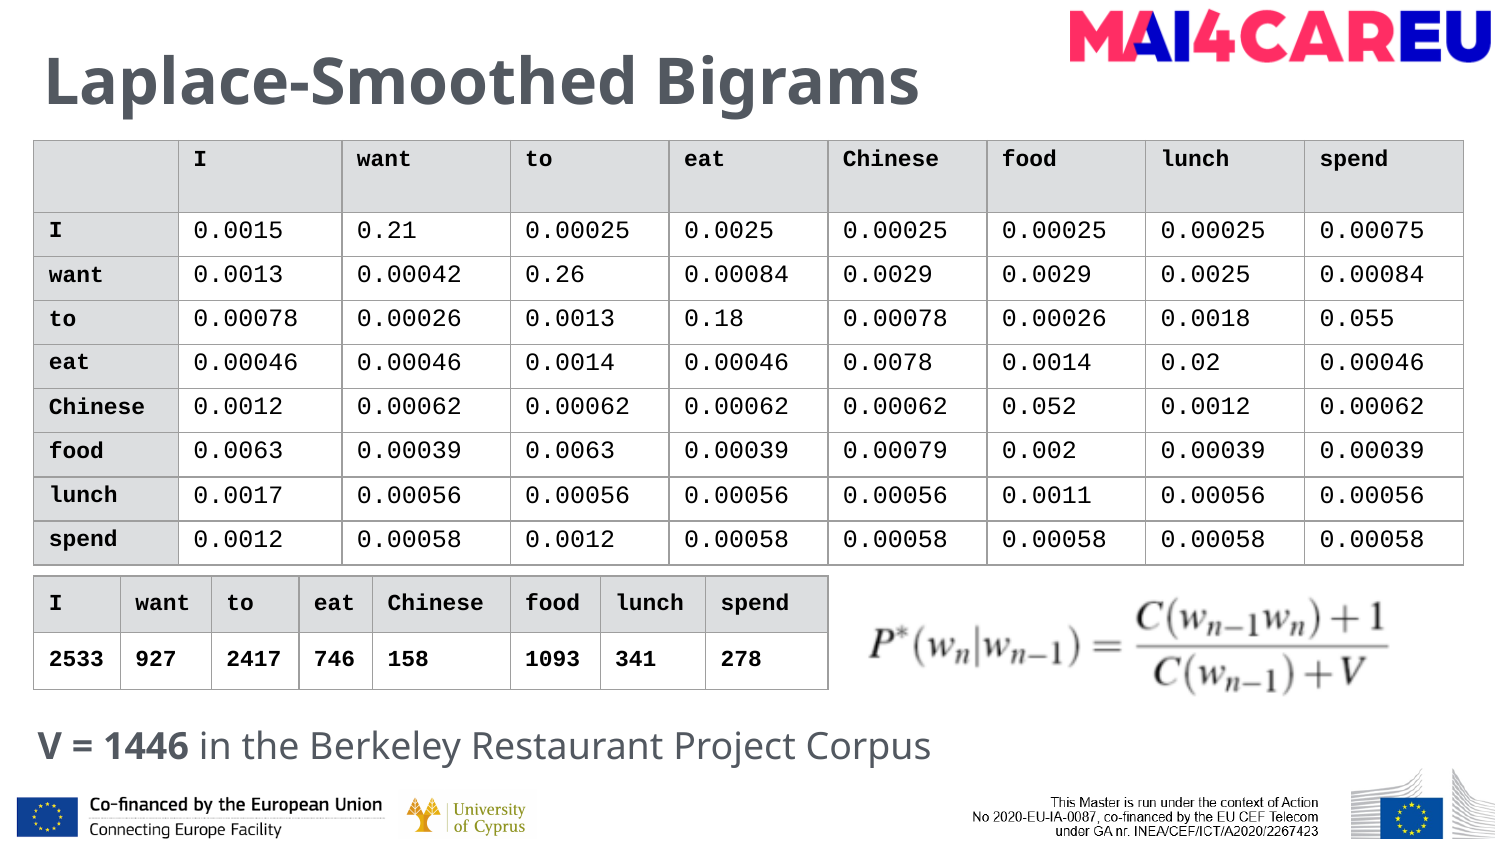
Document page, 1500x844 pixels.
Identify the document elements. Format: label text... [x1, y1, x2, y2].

table_cell 0.052 [988, 389, 1145, 432]
table_cell 0.00056 [511, 478, 668, 520]
table_cell 0.0014 [511, 345, 668, 388]
table_cell 0.0025 [670, 213, 827, 256]
table_cell 0.02 [1146, 345, 1304, 388]
table_cell 0.00058 [1146, 522, 1304, 564]
table_cell 278 [706, 633, 827, 689]
table_header Chinese [829, 141, 986, 212]
table_cell 0.00079 [829, 433, 986, 476]
table_cell 1093 [511, 633, 600, 689]
table_cell 0.055 [1305, 301, 1463, 344]
table_cell 0.00062 [670, 389, 827, 432]
table_header I [34, 577, 120, 632]
table_cell 0.00046 [670, 345, 827, 388]
table_cell 0.0013 [511, 301, 668, 344]
picture [398, 789, 537, 839]
table_cell 0.0012 [511, 522, 668, 564]
table_cell 0.00039 [1305, 433, 1463, 476]
table_header I [179, 141, 341, 212]
table_cell 0.26 [511, 257, 668, 300]
table_cell 0.00046 [343, 345, 510, 388]
table_cell 0.00025 [988, 213, 1145, 256]
table_cell 0.00039 [670, 433, 827, 476]
table_cell 0.002 [988, 433, 1145, 476]
table_cell 0.00026 [343, 301, 510, 344]
table_cell 0.00058 [988, 522, 1145, 564]
table_cell 0.21 [343, 213, 510, 256]
table_cell 0.00039 [1146, 433, 1304, 476]
table_cell 0.00039 [343, 433, 510, 476]
table_header to [511, 141, 668, 212]
table_cell 2533 [34, 633, 120, 689]
table_cell spend [34, 522, 178, 564]
table_cell 0.00058 [343, 522, 510, 564]
table_cell 927 [121, 633, 211, 689]
table_header want [121, 577, 211, 632]
table_cell 0.00056 [343, 478, 510, 520]
table_header to [212, 577, 298, 632]
table_cell 0.00062 [511, 389, 668, 432]
table_cell 0.00078 [829, 301, 986, 344]
table_cell 0.0014 [988, 345, 1145, 388]
title Laplace-Smoothed Bigrams [33, 29, 1464, 103]
table_cell 2417 [212, 633, 298, 689]
table_cell 0.00026 [988, 301, 1145, 344]
table_cell 0.00078 [179, 301, 341, 344]
table_cell 0.0025 [1146, 257, 1304, 300]
table_cell 0.18 [670, 301, 827, 344]
table_cell 0.00025 [1146, 213, 1304, 256]
table_cell 0.0063 [179, 433, 341, 476]
table_cell 0.00058 [670, 522, 827, 564]
table_cell 0.00042 [343, 257, 510, 300]
table_cell 0.00058 [1305, 522, 1463, 564]
picture [970, 765, 1500, 839]
table_header eat [670, 141, 827, 212]
table_cell 0.0013 [179, 257, 341, 300]
table_cell 341 [601, 633, 705, 689]
table_cell 0.00025 [511, 213, 668, 256]
table_header eat [300, 577, 372, 632]
text_box V = 1446 in the Berkeley Restaurant Project Corpus [22, 700, 1162, 783]
table_cell 0.0029 [988, 257, 1145, 300]
table_cell 0.0029 [829, 257, 986, 300]
table_header [34, 141, 178, 212]
table_cell 0.00062 [343, 389, 510, 432]
table_cell 0.0018 [1146, 301, 1304, 344]
table_cell 158 [373, 633, 510, 689]
table_cell Chinese [34, 389, 178, 432]
table_cell 0.0015 [179, 213, 341, 256]
table_header lunch [601, 577, 705, 632]
table_cell food [34, 433, 178, 476]
table_cell 0.00056 [670, 478, 827, 520]
table_cell 0.00046 [179, 345, 341, 388]
table_header food [511, 577, 600, 632]
table_cell 0.0011 [988, 478, 1145, 520]
table_cell 0.0078 [829, 345, 986, 388]
table_cell 0.00075 [1305, 213, 1463, 256]
table_header spend [706, 577, 827, 632]
table_cell to [34, 301, 178, 344]
table_cell 0.0017 [179, 478, 341, 520]
table_cell I [34, 213, 178, 256]
table_cell 0.0012 [179, 522, 341, 564]
picture [11, 784, 394, 844]
table_cell 0.00046 [1305, 345, 1463, 388]
table_header spend [1305, 141, 1463, 212]
table_cell 0.0012 [1146, 389, 1304, 432]
table_header Chinese [373, 577, 510, 632]
table_cell 0.0012 [179, 389, 341, 432]
picture [857, 570, 1397, 702]
table_cell 0.00058 [829, 522, 986, 564]
table_cell 0.0063 [511, 433, 668, 476]
table_header want [343, 141, 510, 212]
table_cell 0.00084 [1305, 257, 1463, 300]
table_header lunch [1146, 141, 1304, 212]
table_cell eat [34, 345, 178, 388]
table_cell lunch [34, 478, 178, 520]
table_header food [988, 141, 1145, 212]
table_cell 0.00062 [1305, 389, 1463, 432]
table_cell 746 [300, 633, 372, 689]
table_cell 0.00056 [1305, 478, 1463, 520]
table_cell 0.00025 [829, 213, 986, 256]
table_cell 0.00056 [829, 478, 986, 520]
table_cell 0.00084 [670, 257, 827, 300]
picture [1069, 0, 1497, 71]
table_cell 0.00062 [829, 389, 986, 432]
table_cell 0.00056 [1146, 478, 1304, 520]
table_cell want [34, 257, 178, 300]
